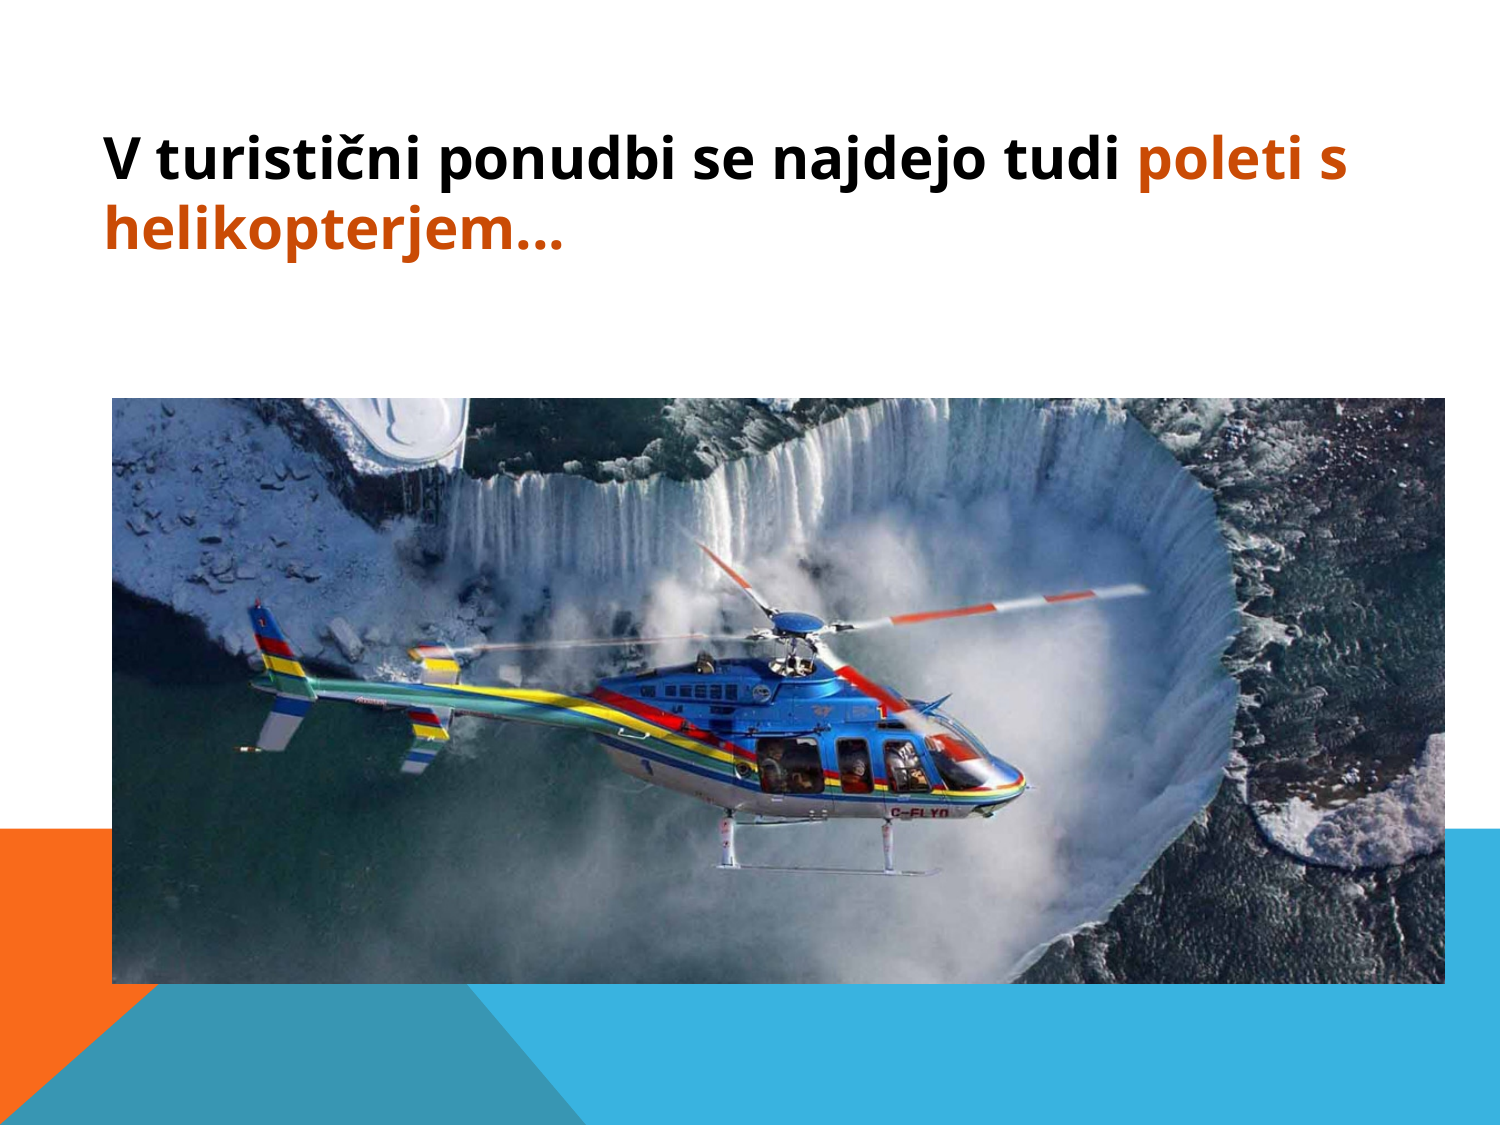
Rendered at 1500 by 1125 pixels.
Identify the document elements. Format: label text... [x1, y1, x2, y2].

picture [111, 397, 1445, 984]
text_box V turistični ponudbi se najdejo tudi poleti s helikopterjem... [88, 113, 1376, 269]
